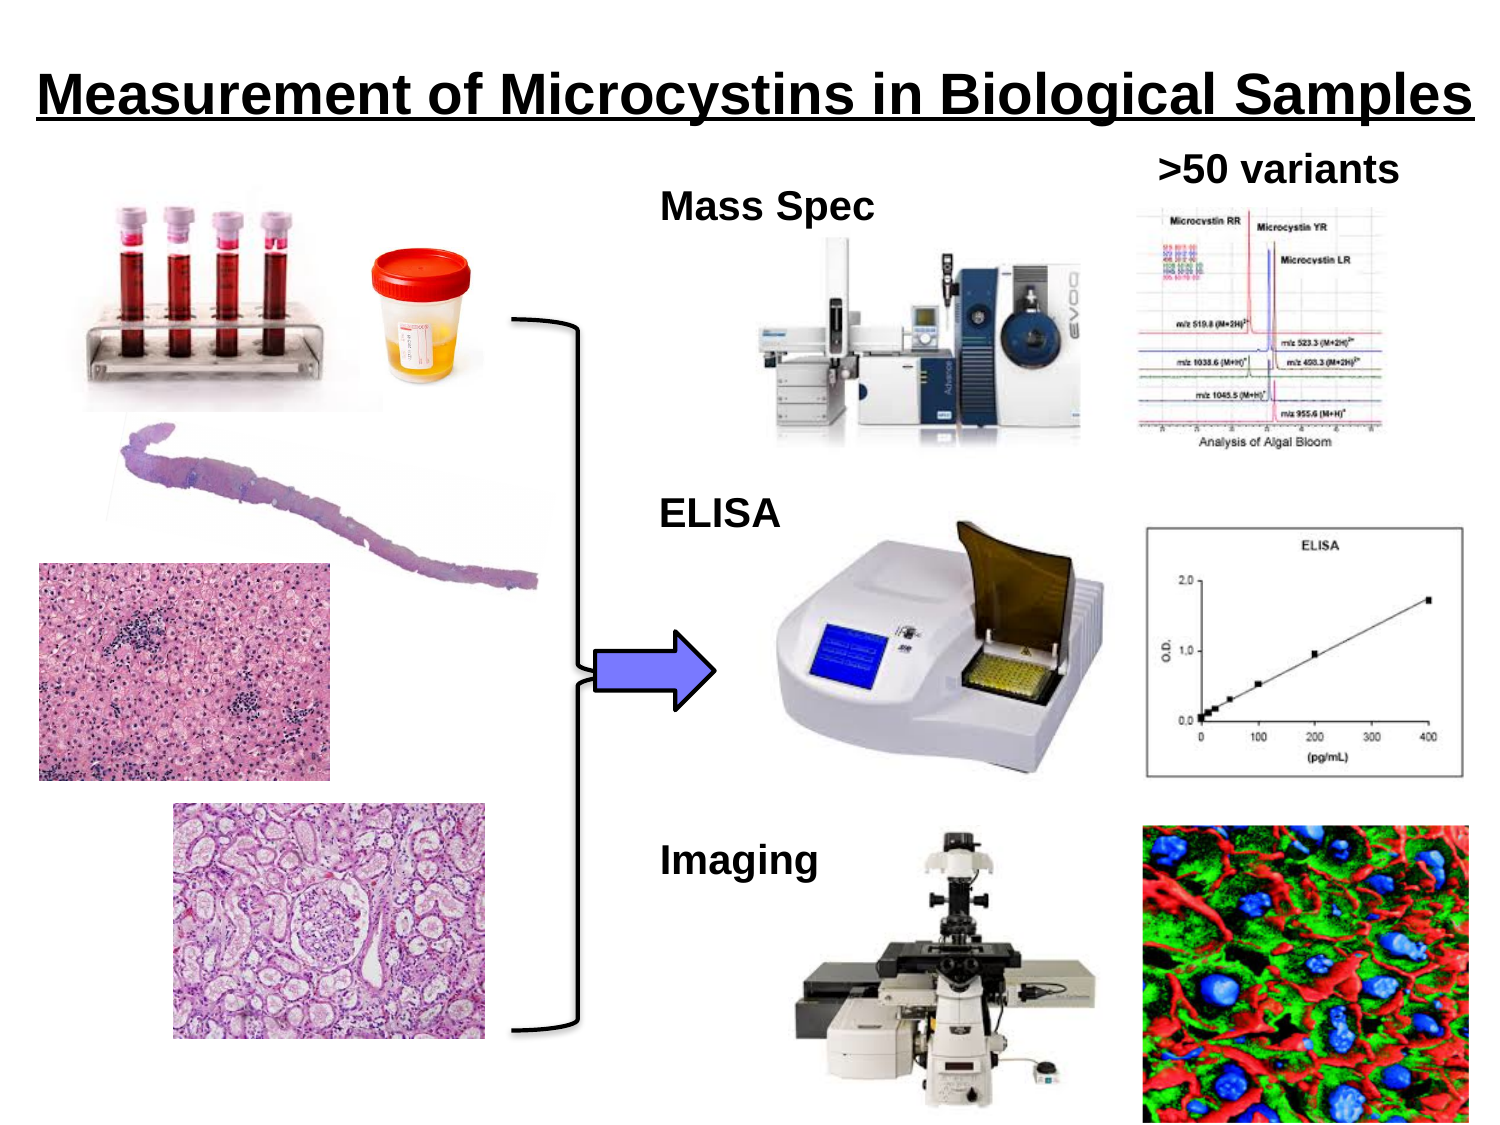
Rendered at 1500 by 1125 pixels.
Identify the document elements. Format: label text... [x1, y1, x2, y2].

picture [735, 510, 1470, 782]
text_box Imaging [644, 825, 787, 890]
text_box Measurement of Microcystins in Biological Samples [19, 48, 1492, 134]
picture [173, 803, 486, 1039]
text_box Mass Spec [645, 171, 891, 237]
picture [735, 206, 1493, 463]
text_box >50 variants [1143, 134, 1416, 200]
text_box [511, 317, 593, 1033]
picture [19, 170, 549, 781]
text_box [593, 629, 717, 713]
picture [1143, 810, 1468, 1125]
picture [788, 825, 1104, 1116]
text_box ELISA [643, 478, 797, 543]
